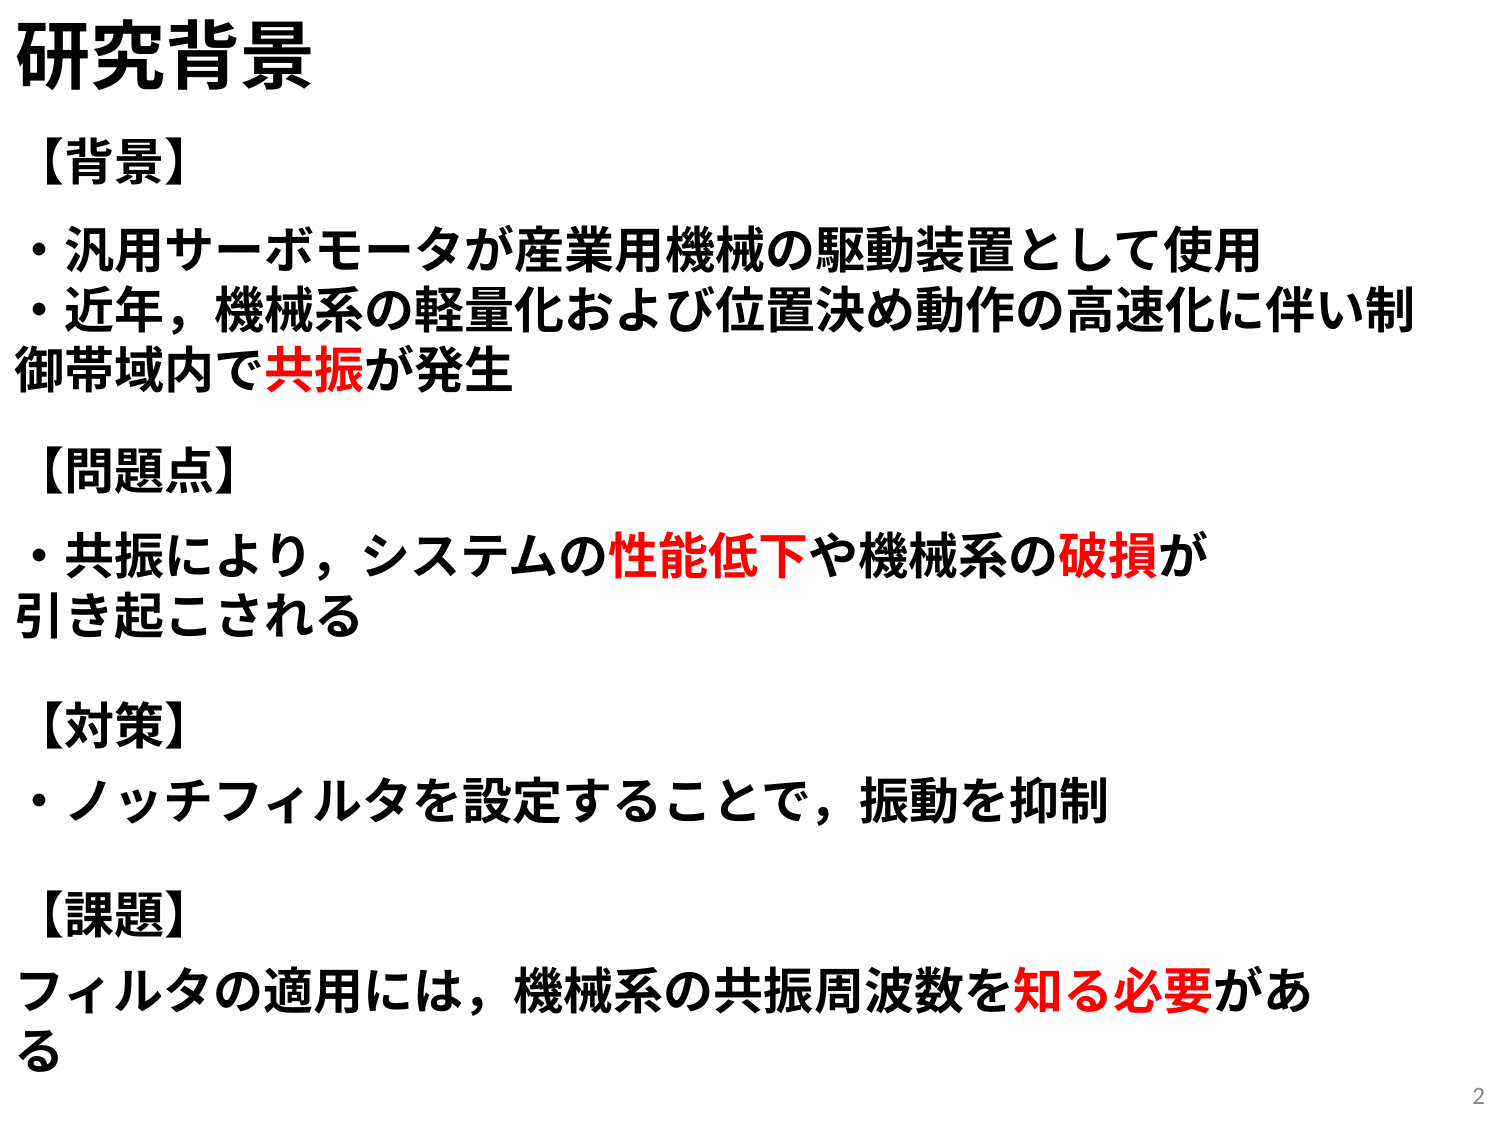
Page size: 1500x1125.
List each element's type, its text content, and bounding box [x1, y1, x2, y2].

text_box 【課題】 [0, 875, 585, 951]
text_box 【問題点】 [0, 432, 585, 507]
text_box 【背景】 [0, 123, 585, 198]
text_box ・共振により，システムの性能低下や機械系の破損が 引き起こされる [0, 516, 1440, 652]
text_box ・汎用サーボモータが産業用機械の駆動装置として使用 ・近年，機械系の軽量化および位置決め動作の高速化に伴い制御帯域内で共振が発生 [0, 210, 1440, 406]
title 研究背景 [0, 0, 1350, 119]
text_box ・ノッチフィルタを設定することで，振動を抑制 [0, 762, 1440, 838]
text_box フィルタの適用には，機械系の共振周波数を知る必要がある [0, 951, 1376, 1087]
slide_number 2 [1162, 1065, 1500, 1125]
text_box 【対策】 [0, 686, 585, 762]
